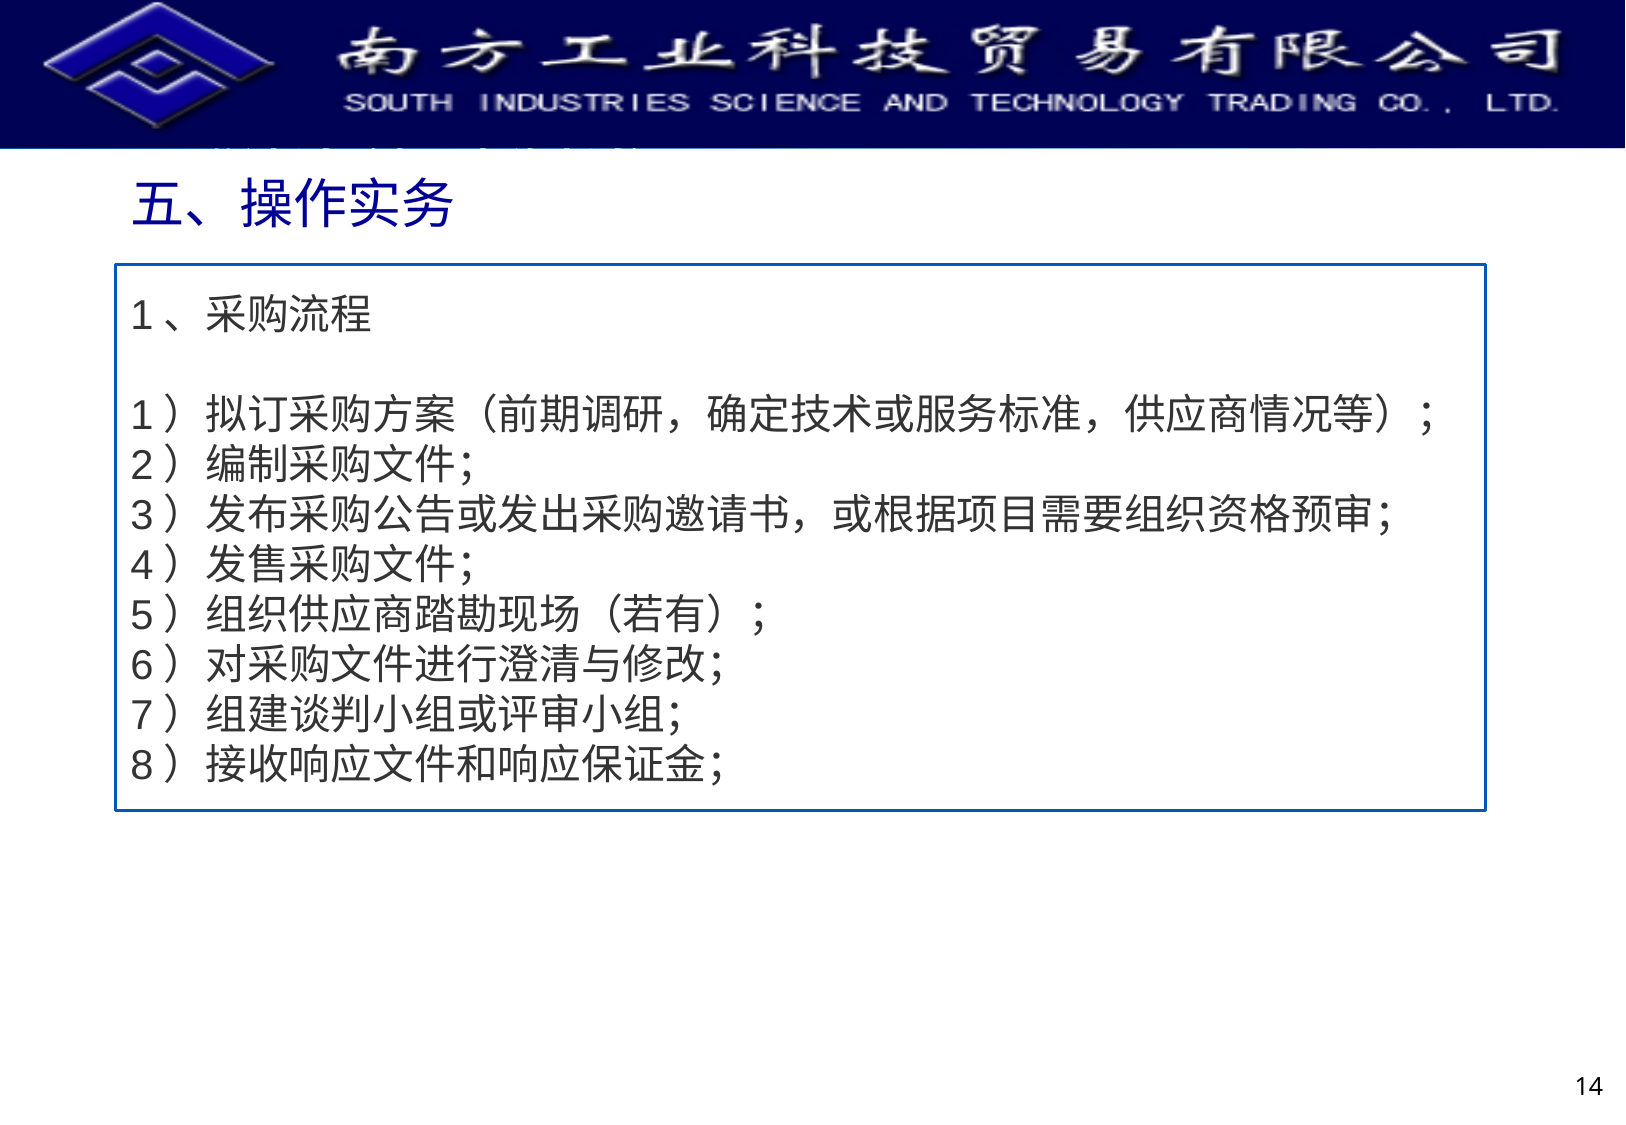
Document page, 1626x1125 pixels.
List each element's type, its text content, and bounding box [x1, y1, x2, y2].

text_box 1、采购流程 1）拟订采购方案（前期调研，确定技术或服务标准，供应商情况等）； 2）编制采购文件； 3）发布采购公告或发出采购邀请书，或根据项目需要组织资格预审； 4）发售采购文件； 5）组织供应商踏勘现场（若有）； 6）对采购文件进行澄清与修改； 7）组建谈判小组或评审小组； 8）接收响应文件和响应保证金； [115, 264, 1486, 811]
picture [0, 0, 1625, 148]
title 五、操作实务 [115, 161, 1544, 253]
slide_number 14 [1239, 1057, 1619, 1118]
